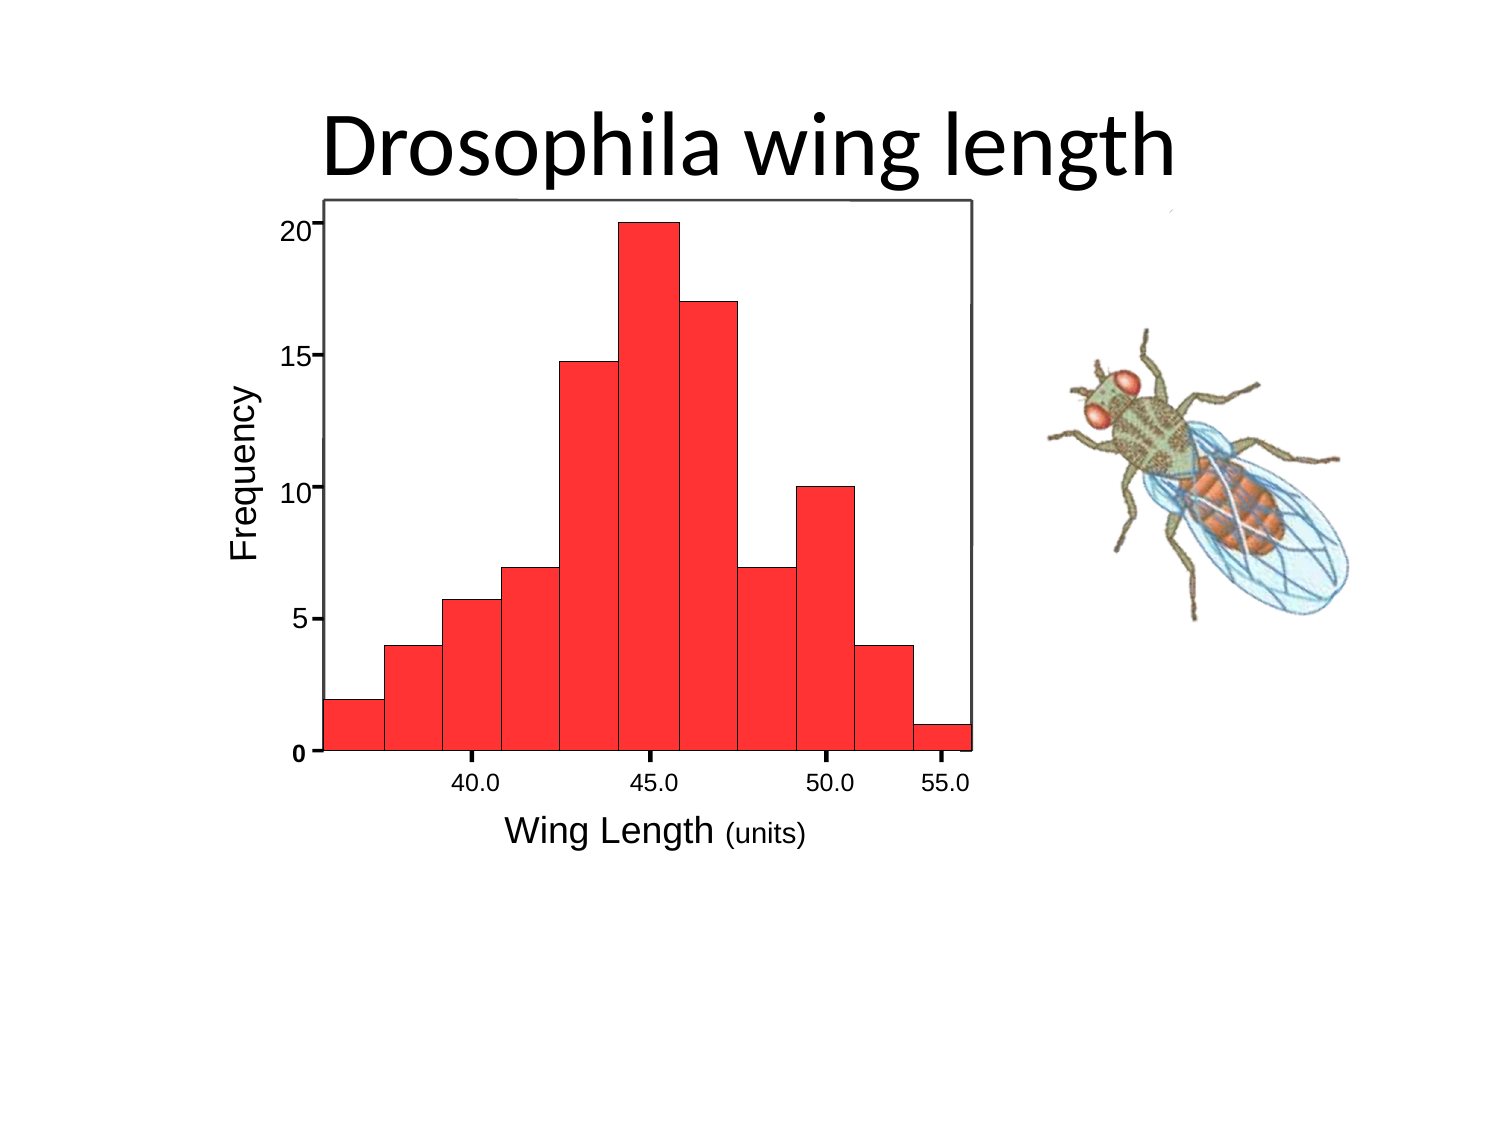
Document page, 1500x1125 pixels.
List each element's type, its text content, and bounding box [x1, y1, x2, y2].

text_box 20 [279, 233, 312, 247]
text_box [312, 748, 324, 753]
text_box [312, 484, 324, 489]
text_box 10 [279, 474, 312, 510]
text_box [618, 233, 680, 751]
text_box [384, 645, 442, 751]
text_box [913, 724, 972, 751]
text_box [648, 751, 653, 763]
text_box 15 [279, 336, 312, 372]
text_box [559, 361, 618, 751]
text_box [824, 751, 829, 763]
text_box [679, 301, 738, 751]
text_box [312, 352, 324, 357]
text_box [442, 599, 501, 751]
picture [921, 196, 1496, 770]
text_box [501, 567, 559, 751]
text_box [312, 616, 324, 621]
text_box 50.0 [805, 766, 855, 797]
text_box [469, 751, 475, 763]
text_box [737, 567, 796, 751]
text_box Wing Length (units) [504, 806, 807, 852]
text_box [796, 486, 855, 751]
text_box 40.0 [451, 766, 501, 797]
text_box [854, 645, 914, 751]
text_box 55.0 [921, 766, 970, 797]
text_box 5 [292, 599, 309, 635]
text_box Frequency [215, 385, 264, 563]
text_box 0 [292, 737, 307, 767]
title Drosophila wing length [74, 45, 1426, 233]
text_box [323, 699, 384, 751]
text_box [939, 751, 944, 763]
text_box 45.0 [629, 766, 679, 797]
